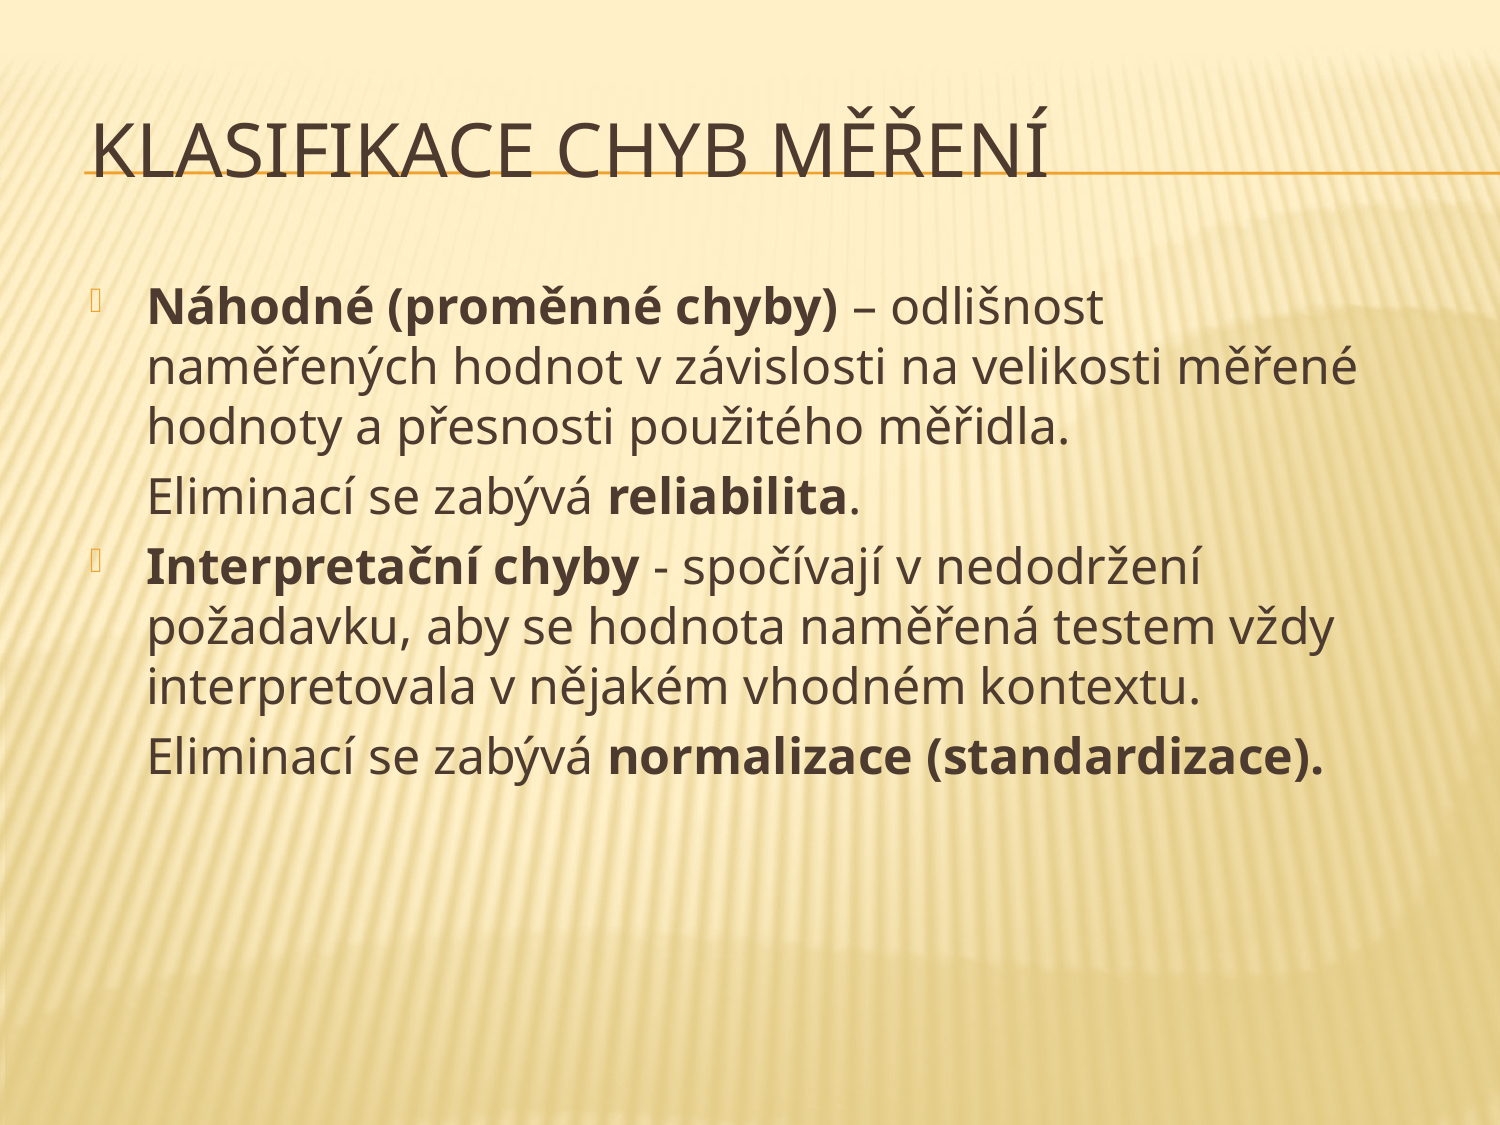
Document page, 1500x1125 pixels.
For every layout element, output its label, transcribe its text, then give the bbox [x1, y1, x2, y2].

list Náhodné (proměnné chyby) – odlišnost naměřených hodnot v závislosti na velikosti měřené hodnoty a přesnosti použitého měřidla. Eliminací se zabývá reliabilita. Interpretační chyby - spočívají v nedodržení požadavku, aby se hodnota naměřená testem vždy interpretovala v nějakém vhodném kontextu. Eliminací se zabývá normalizace (standardizace). [75, 267, 1425, 963]
title Klasifikace chyb měření [75, 75, 1425, 220]
